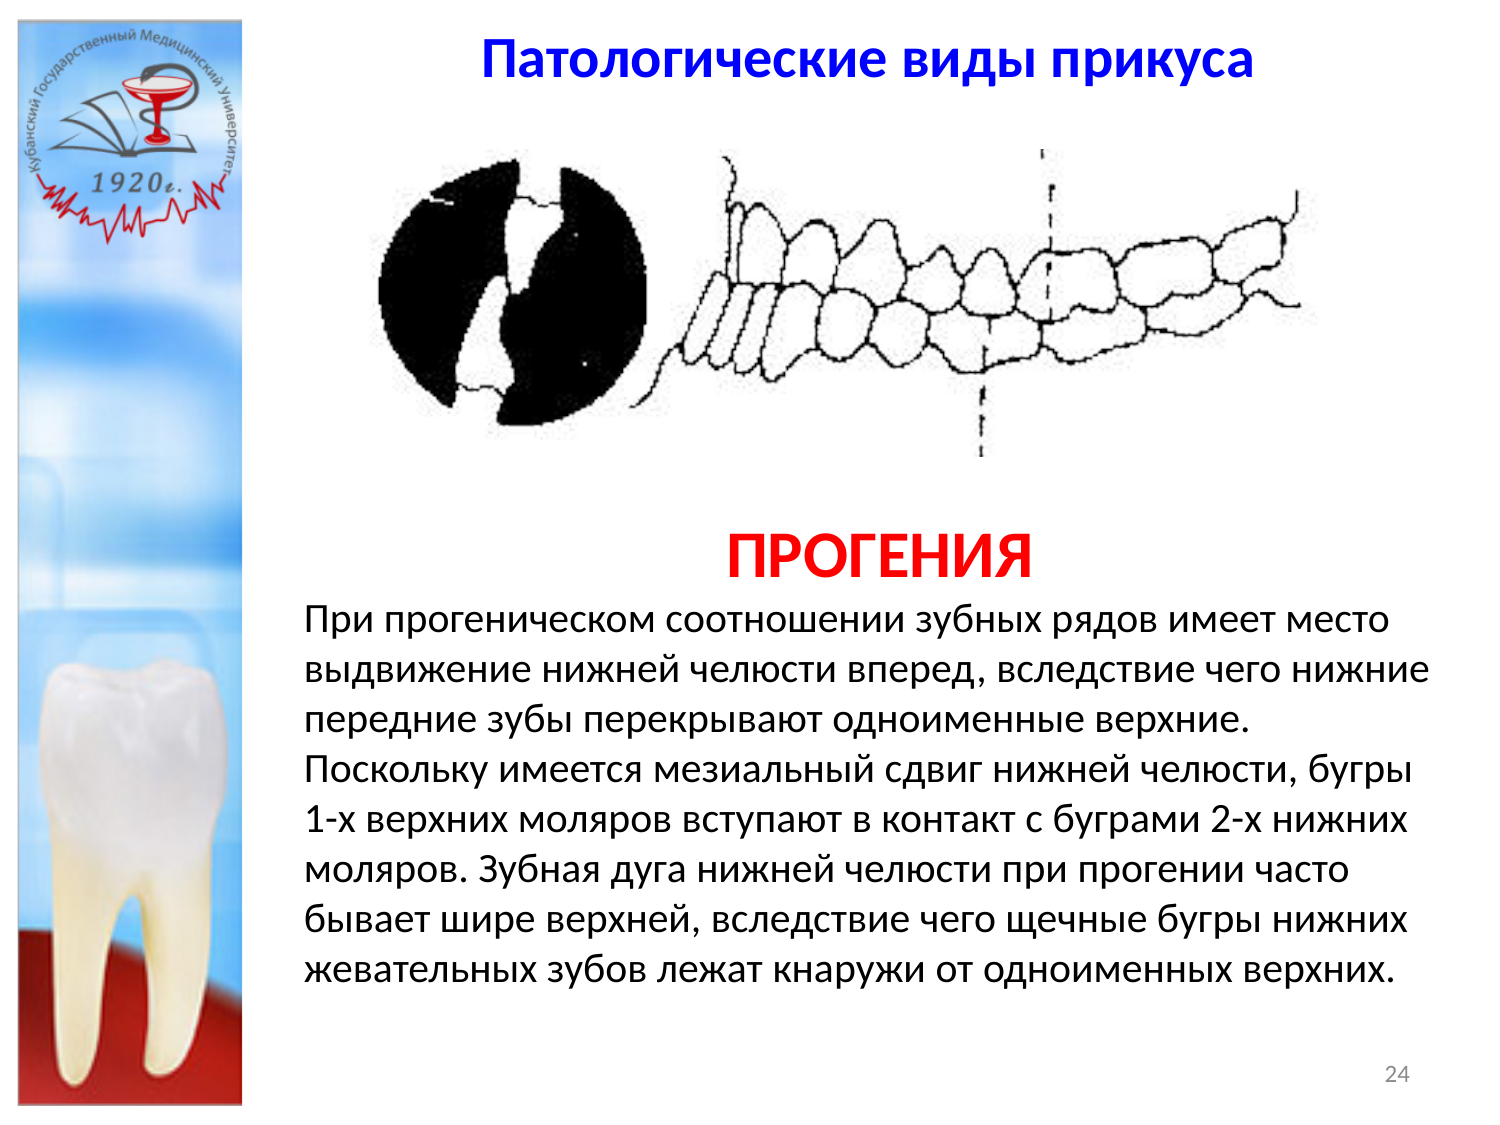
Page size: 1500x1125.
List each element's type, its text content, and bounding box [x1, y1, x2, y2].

text_box Патологические виды прикуса [466, 11, 1388, 97]
picture [324, 148, 1340, 457]
text_box ПРОГЕНИЯ При прогеническом соотношении зубных рядов имеет место выдвижение нижней челюсти вперед, вследствие чего нижние передние зубы перекрывают одноименные верхние. Поскольку имеется мезиальный сдвиг нижней челюсти, бугры 1-х верхних моляров вступают в контакт с буграми 2-х нижних моляров. Зубная дуга нижней челюсти при прогении часто бывает шире верхней, вследствие чего щечные бугры нижних жевательных зубов лежат кна­ружи от одноименных верхних. [289, 503, 1471, 999]
picture [17, 18, 243, 1107]
slide_number 24 [1074, 1042, 1425, 1103]
